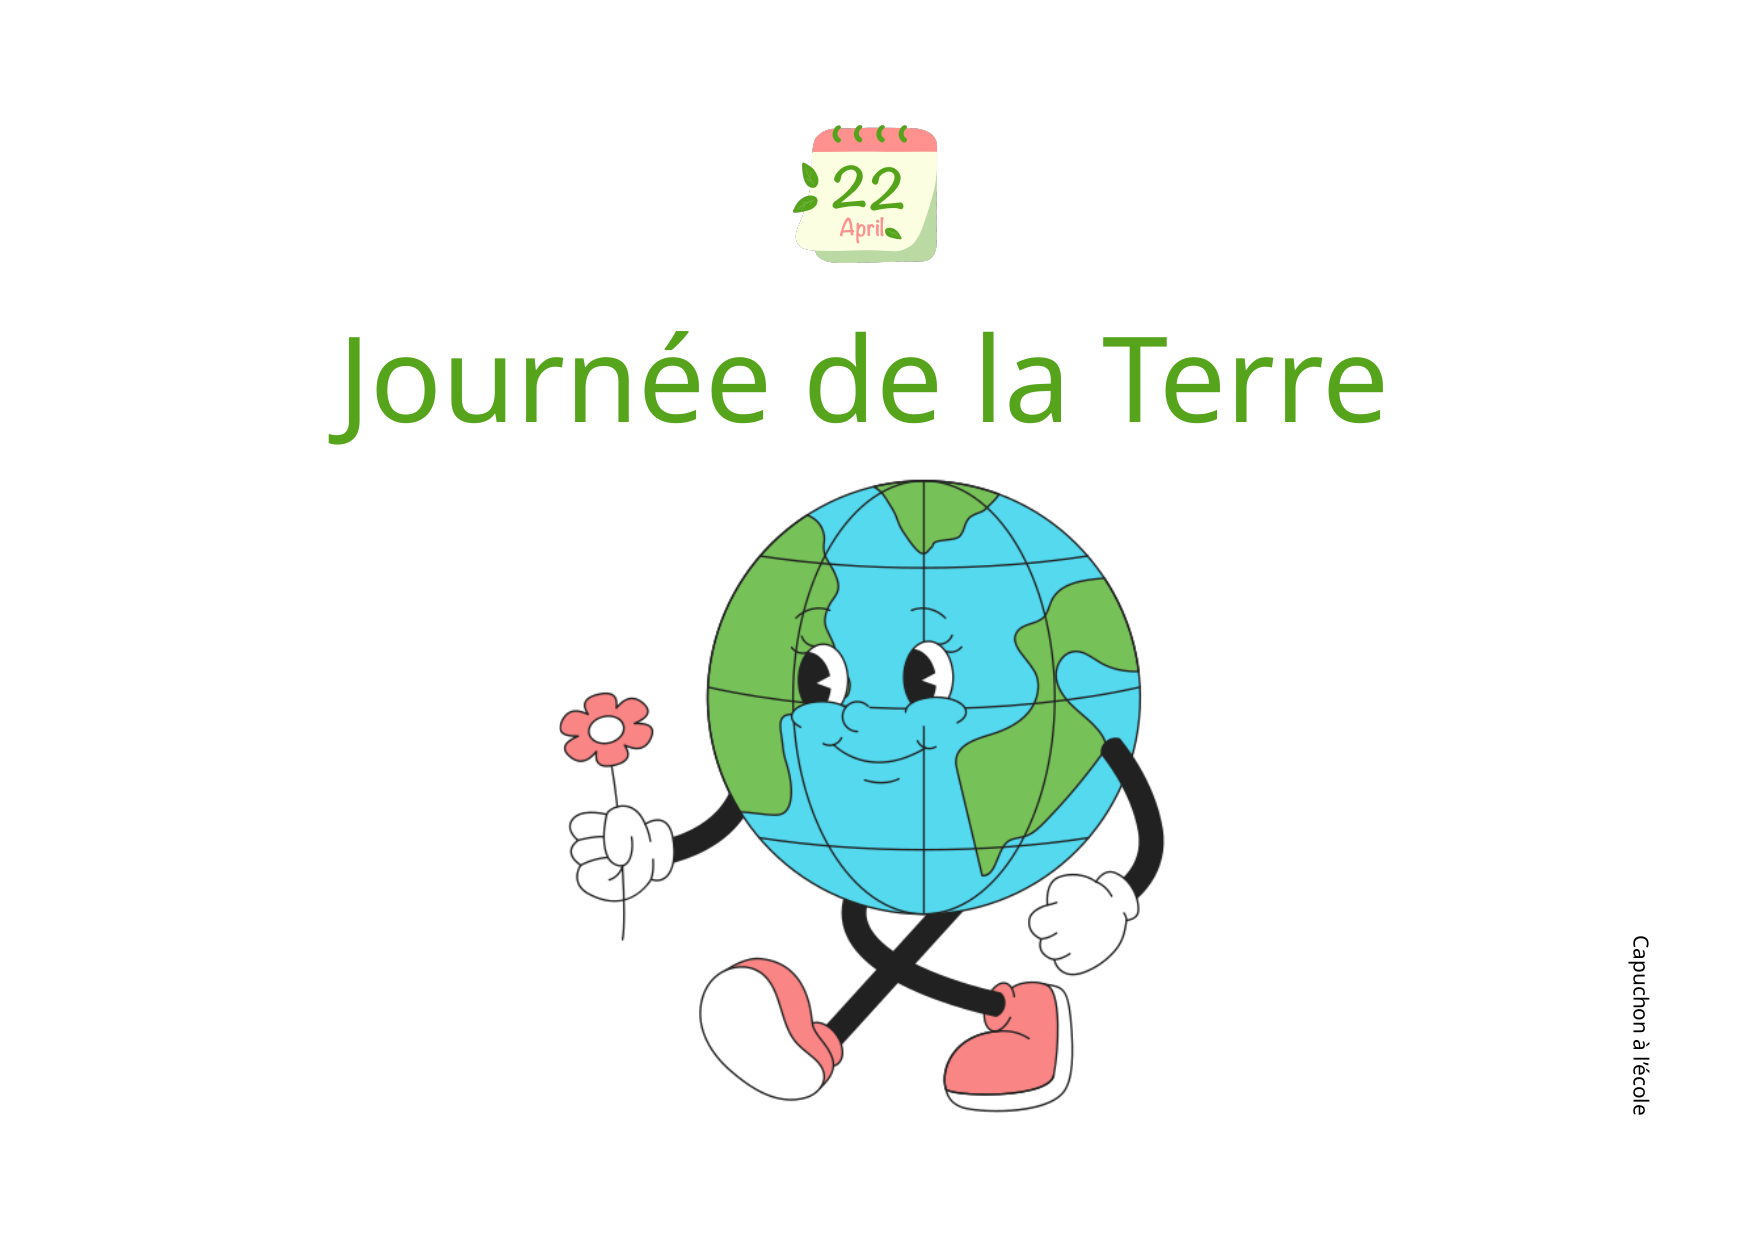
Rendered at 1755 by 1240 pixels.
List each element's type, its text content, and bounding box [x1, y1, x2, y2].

text_box [792, 124, 938, 263]
text_box [559, 476, 1170, 1117]
text_box Capuchon à l’école [1629, 935, 1659, 1117]
text_box Journée de la Terre [301, 280, 1428, 447]
